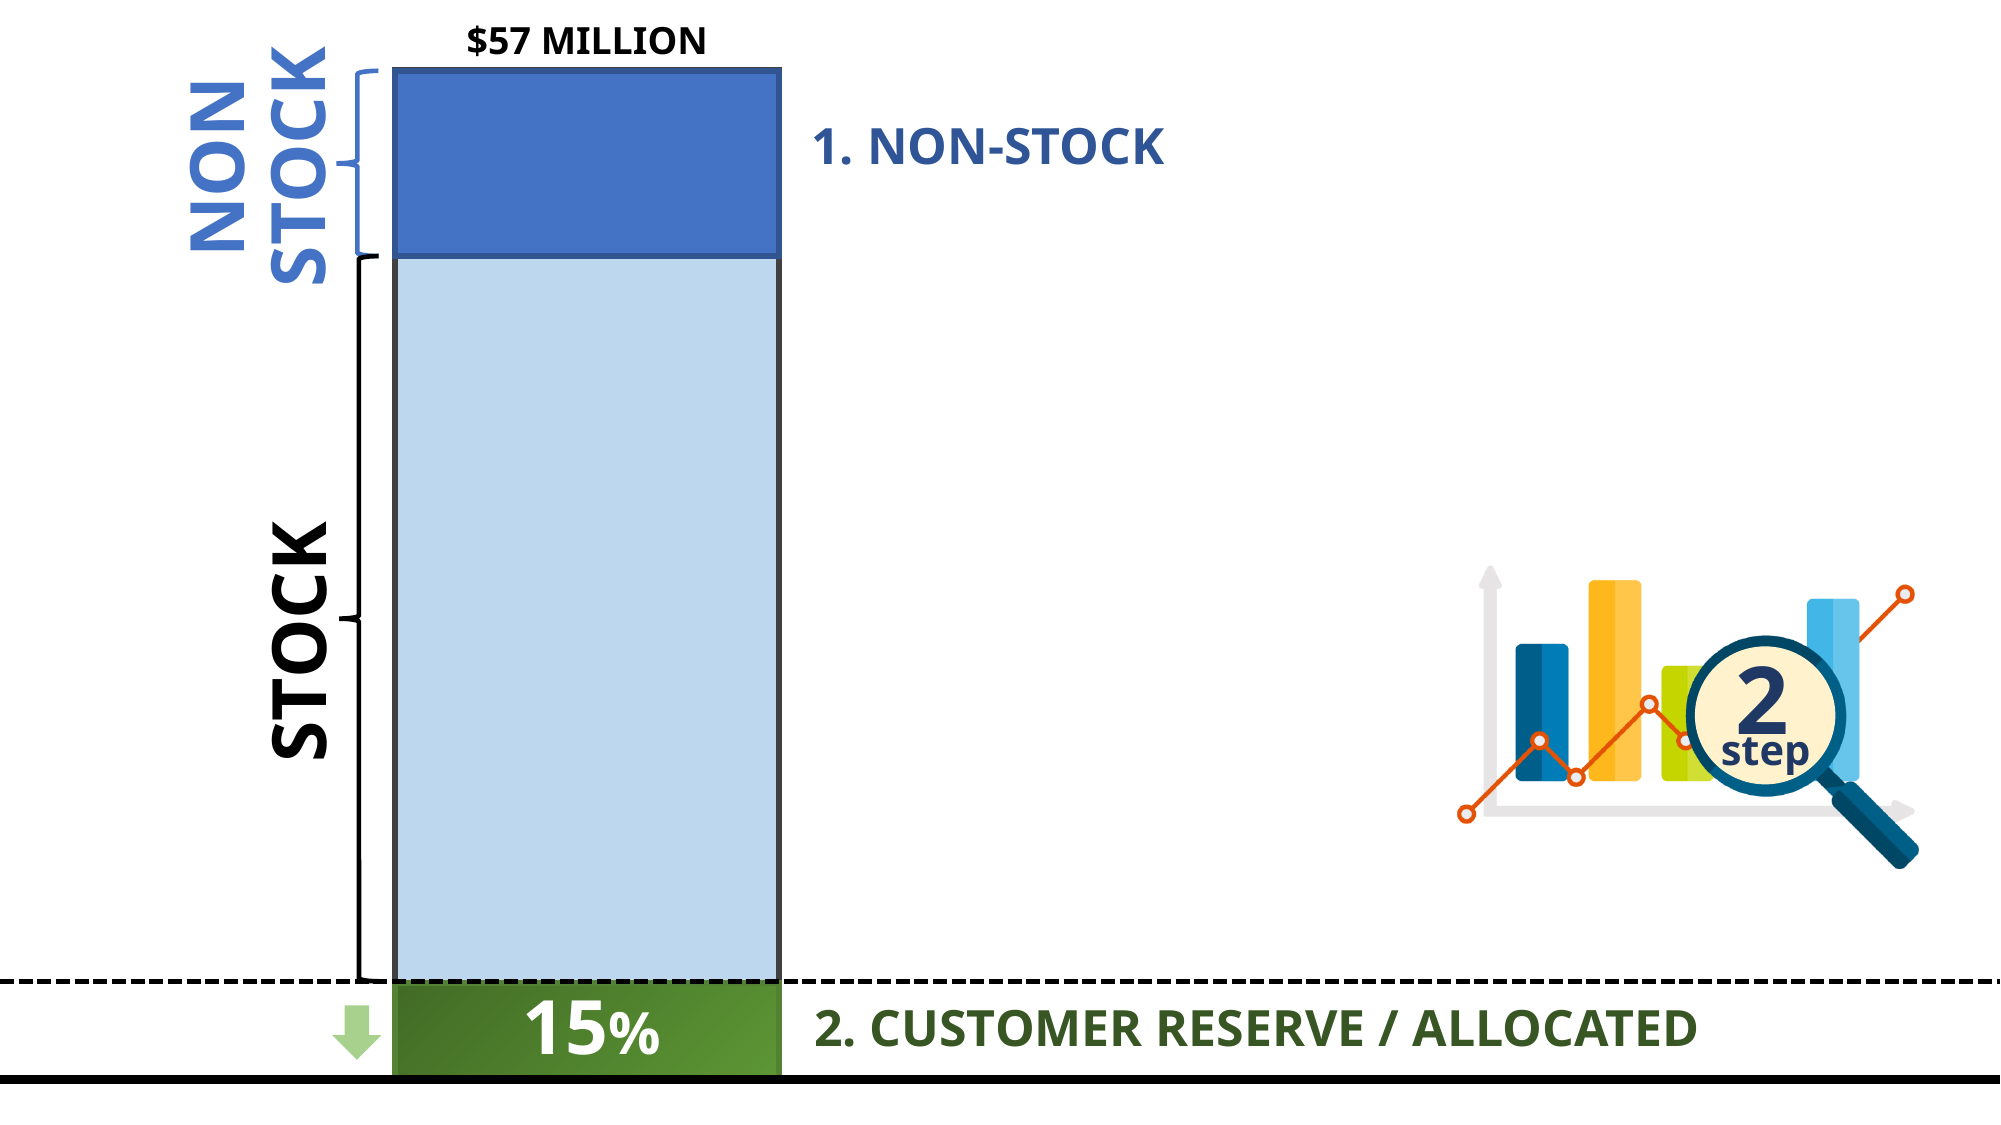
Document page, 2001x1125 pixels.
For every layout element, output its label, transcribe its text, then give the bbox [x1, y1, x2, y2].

text_box 15% [403, 989, 780, 1071]
text_box STOCK [261, 290, 343, 981]
text_box [394, 982, 780, 1075]
text_box 1. NON-STOCK [811, 121, 1278, 176]
text_box STOCK [261, 982, 343, 994]
text_box [394, 257, 780, 981]
text_box [394, 70, 780, 257]
text_box 2. CUSTOMER RESERVE / ALLOCATED [814, 1003, 1815, 1058]
text_box NON STOCK [179, 34, 342, 300]
text_box $57 MILLION [395, 9, 780, 70]
text_box [329, 1004, 384, 1062]
text_box [339, 255, 379, 981]
text_box [336, 70, 379, 256]
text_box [1410, 531, 1956, 875]
